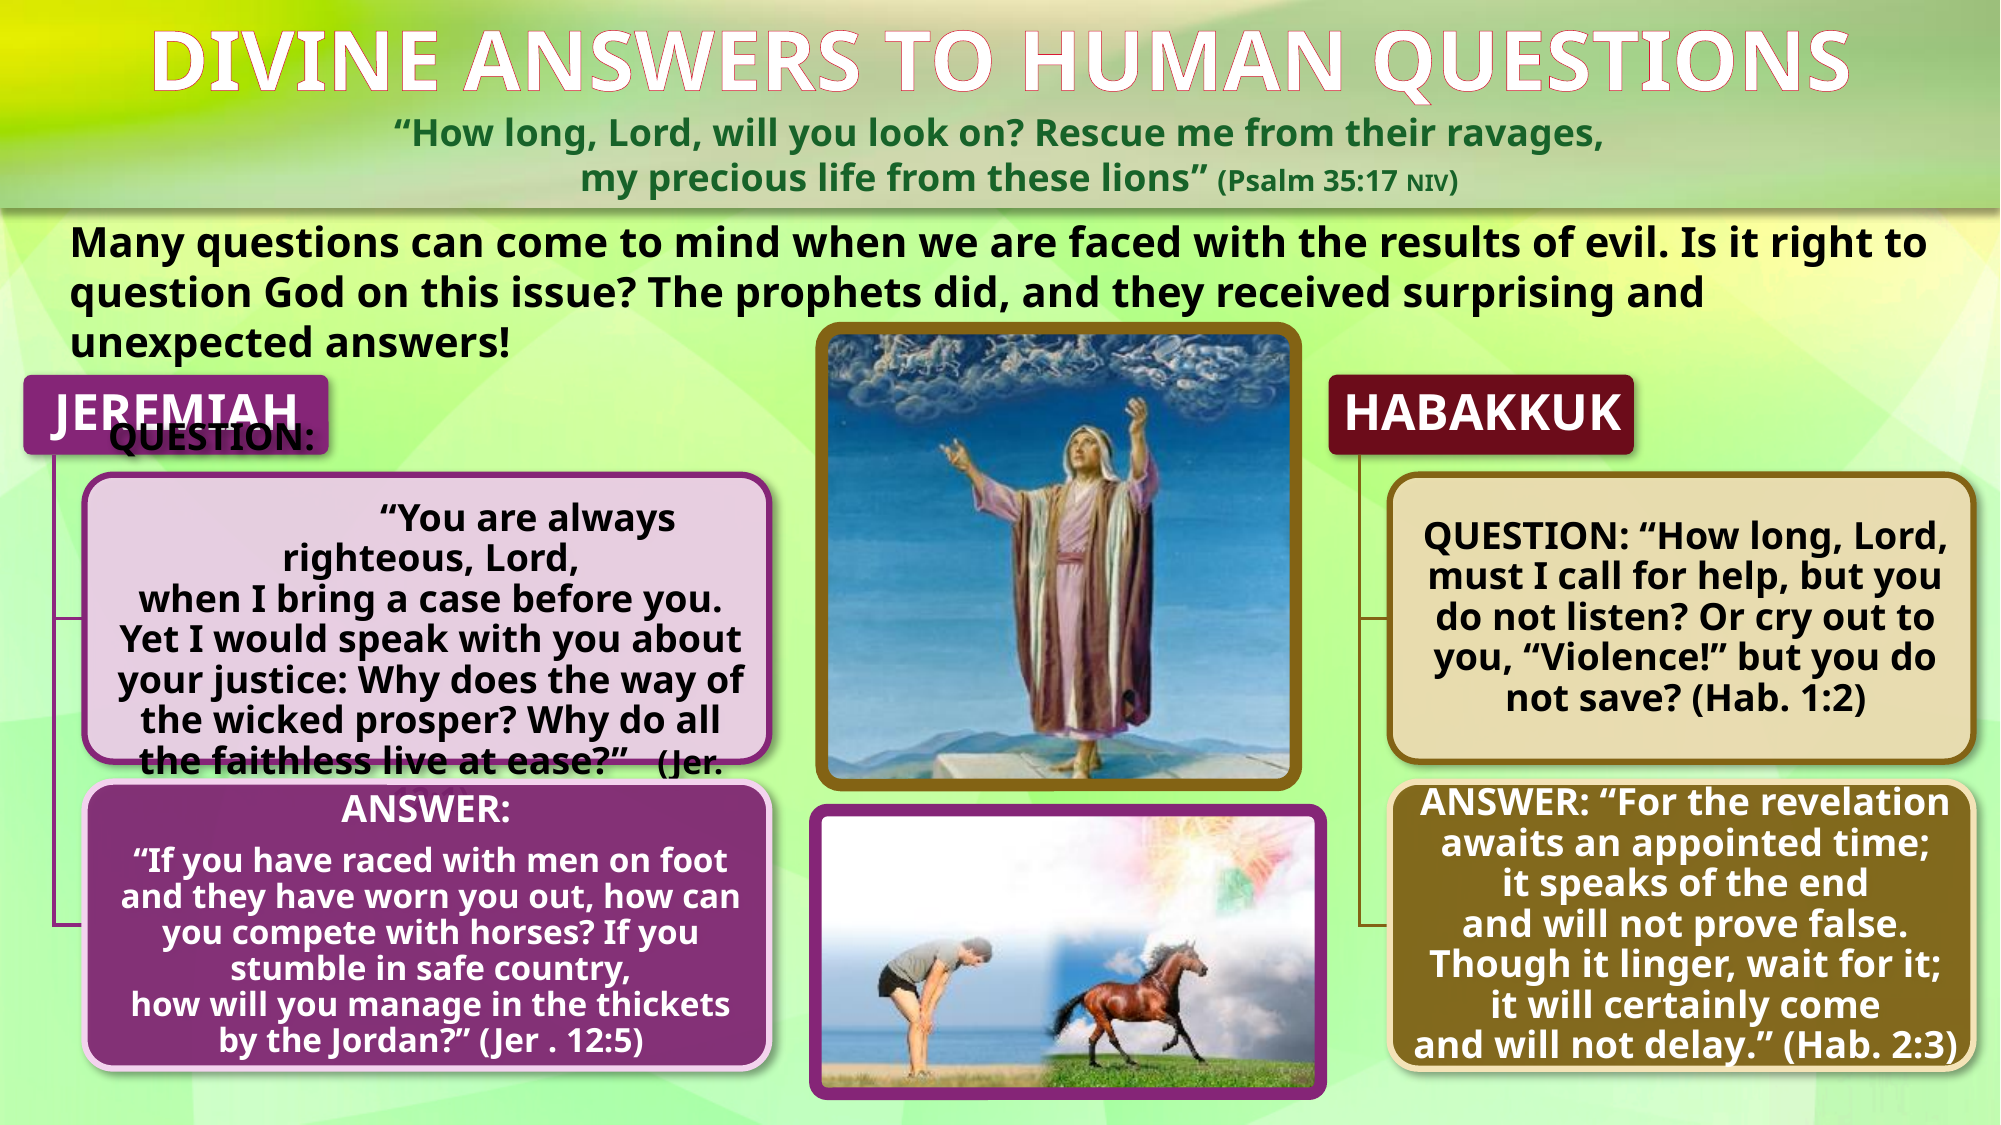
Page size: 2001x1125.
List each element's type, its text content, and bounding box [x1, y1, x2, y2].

text_box DIVINE ANSWERS TO HUMAN QUESTIONS [0, 0, 2000, 115]
text_box “How long, Lord, will you look on? Rescue me from their ravages, my precious life from these lions” (Psalm 35:17 NIV) [291, 101, 1709, 207]
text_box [0, 374, 835, 1070]
picture [0, 0, 2001, 1125]
picture [0, 210, 815, 374]
text_box [0, 115, 2000, 210]
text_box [1317, 374, 1985, 1070]
text_box Many questions can come to mind when we are faced with the results of evil. Is it right to question God on this issue? The prophets did, and they received surprising and unexpected answers! [54, 208, 1946, 373]
